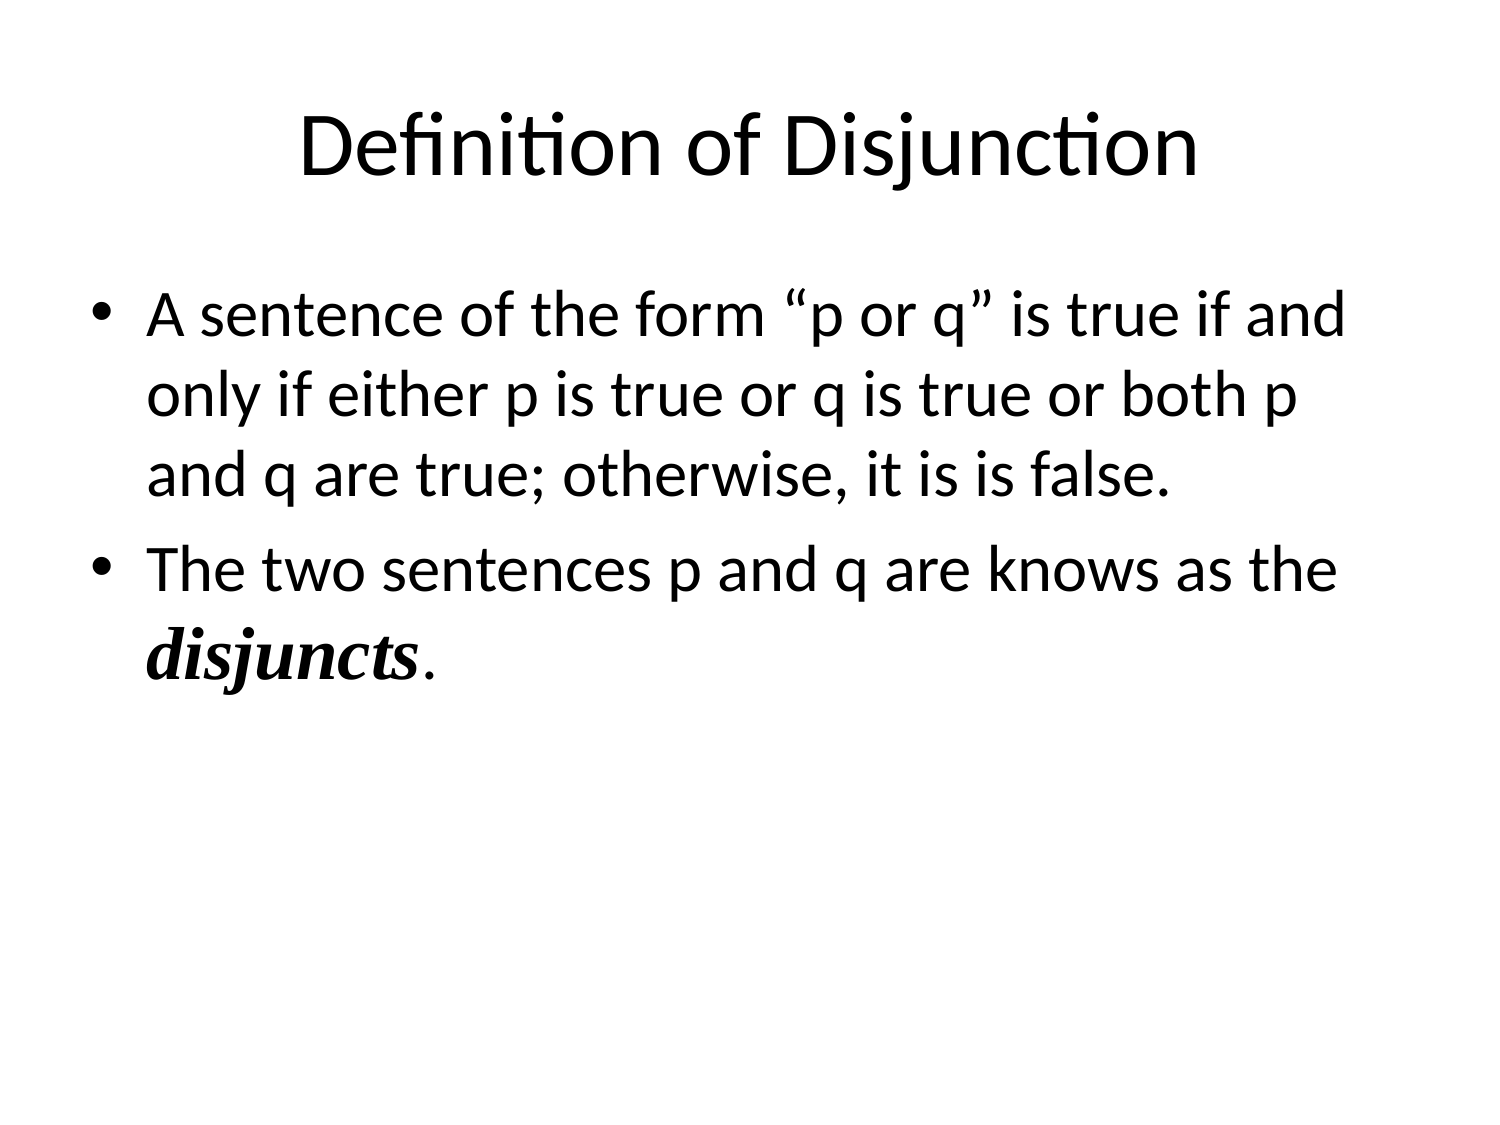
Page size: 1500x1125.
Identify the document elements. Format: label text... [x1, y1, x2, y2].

list A sentence of the form “p or q” is true if and only if either p is true or q is true or both p and q are true; otherwise, it is is false. The two sentences p and q are knows as the disjuncts. [75, 262, 1425, 1005]
title Definition of Disjunction [75, 45, 1425, 233]
